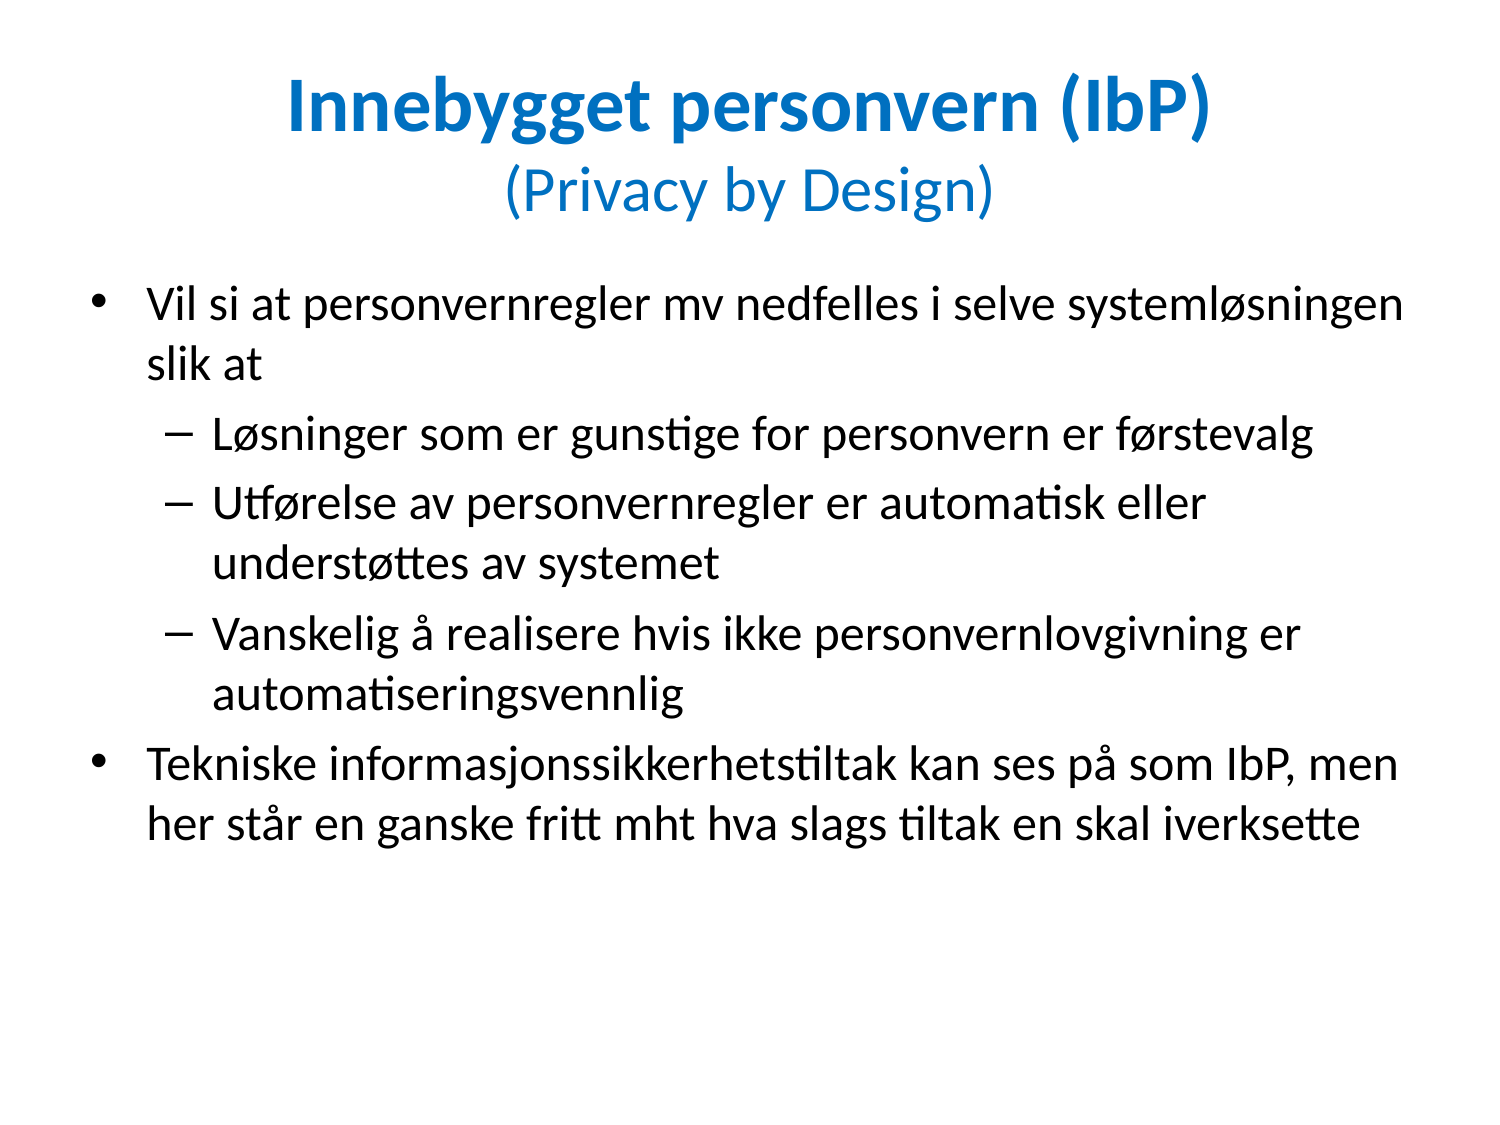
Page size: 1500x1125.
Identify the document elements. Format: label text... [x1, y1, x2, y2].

title Innebygget personvern (IbP) (Privacy by Design) [75, 45, 1425, 233]
list Vil si at personvernregler mv nedfelles i selve systemløsningen slik at Løsninger som er gunstige for personvern er førstevalg Utførelse av personvernregler er automatisk eller understøttes av systemet Vanskelig å realisere hvis ikke personvernlovgivning er automatiseringsvennlig Tekniske informasjonssikkerhetstiltak kan ses på som IbP, men her står en ganske fritt mht hva slags tiltak en skal iverksette [75, 262, 1425, 1005]
